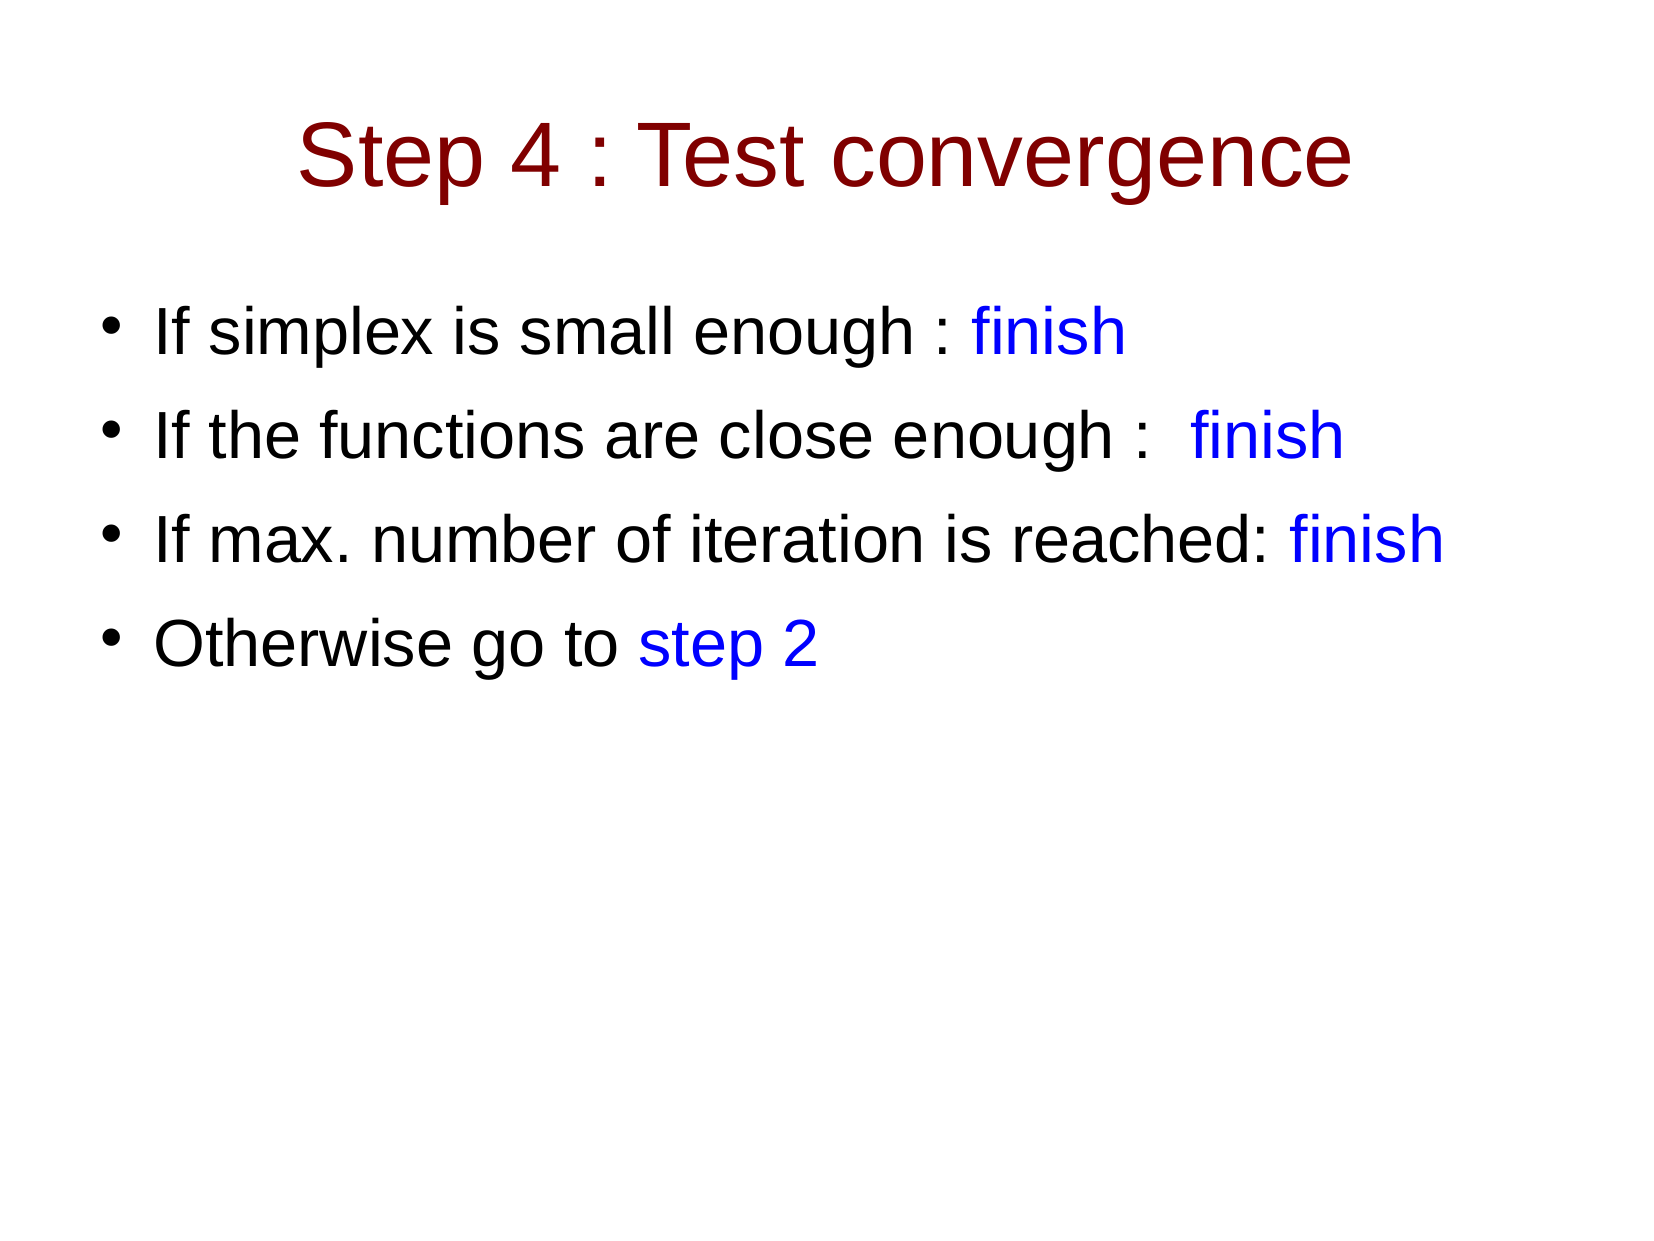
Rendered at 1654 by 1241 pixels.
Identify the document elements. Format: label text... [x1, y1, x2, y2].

title Step 4 : Test convergence [82, 49, 1571, 257]
list If simplex is small enough : finish If the functions are close enough : finish If max. number of iteration is reached: finish Otherwise go to step 2 [82, 289, 1538, 1010]
